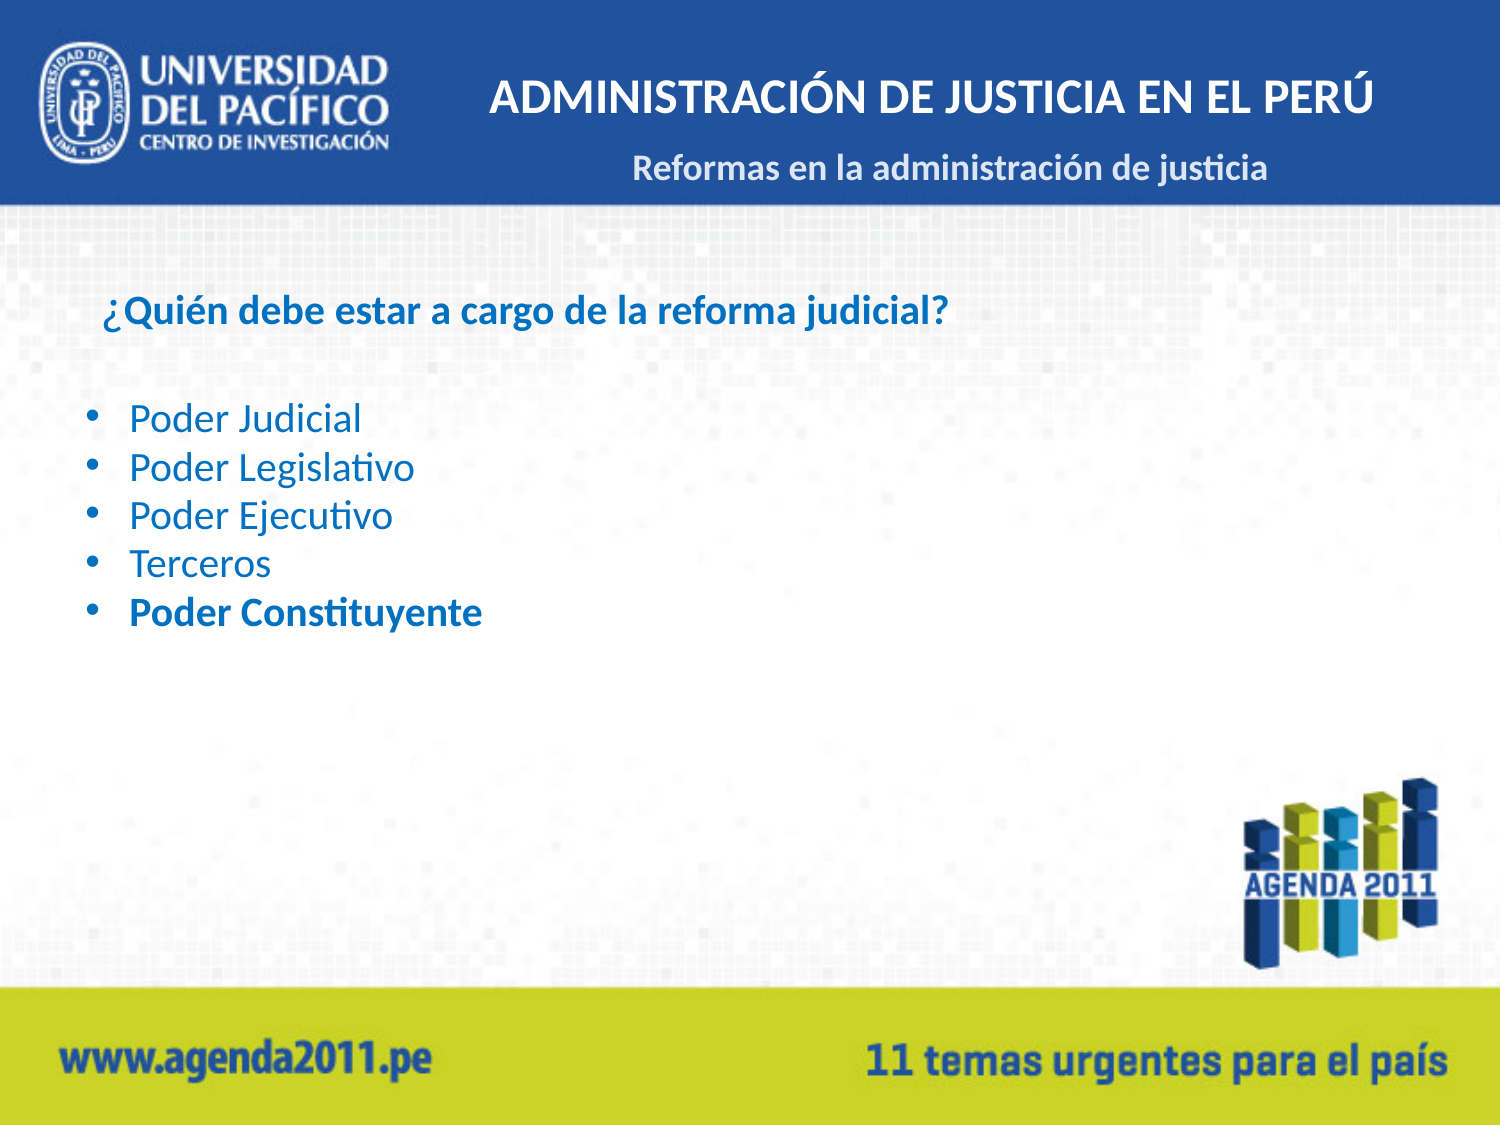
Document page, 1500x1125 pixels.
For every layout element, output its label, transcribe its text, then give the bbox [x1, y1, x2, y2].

text_box Reformas en la administración de justicia [549, 135, 1353, 196]
title ADMINISTRACIÓN DE JUSTICIA EN EL PERÚ [421, 0, 1444, 188]
list ¿Quién debe estar a cargo de la reforma judicial? Poder Judicial Poder Legislativo Poder Ejecutivo Terceros Poder Constituyente [70, 278, 1400, 950]
picture [0, 0, 1500, 1125]
